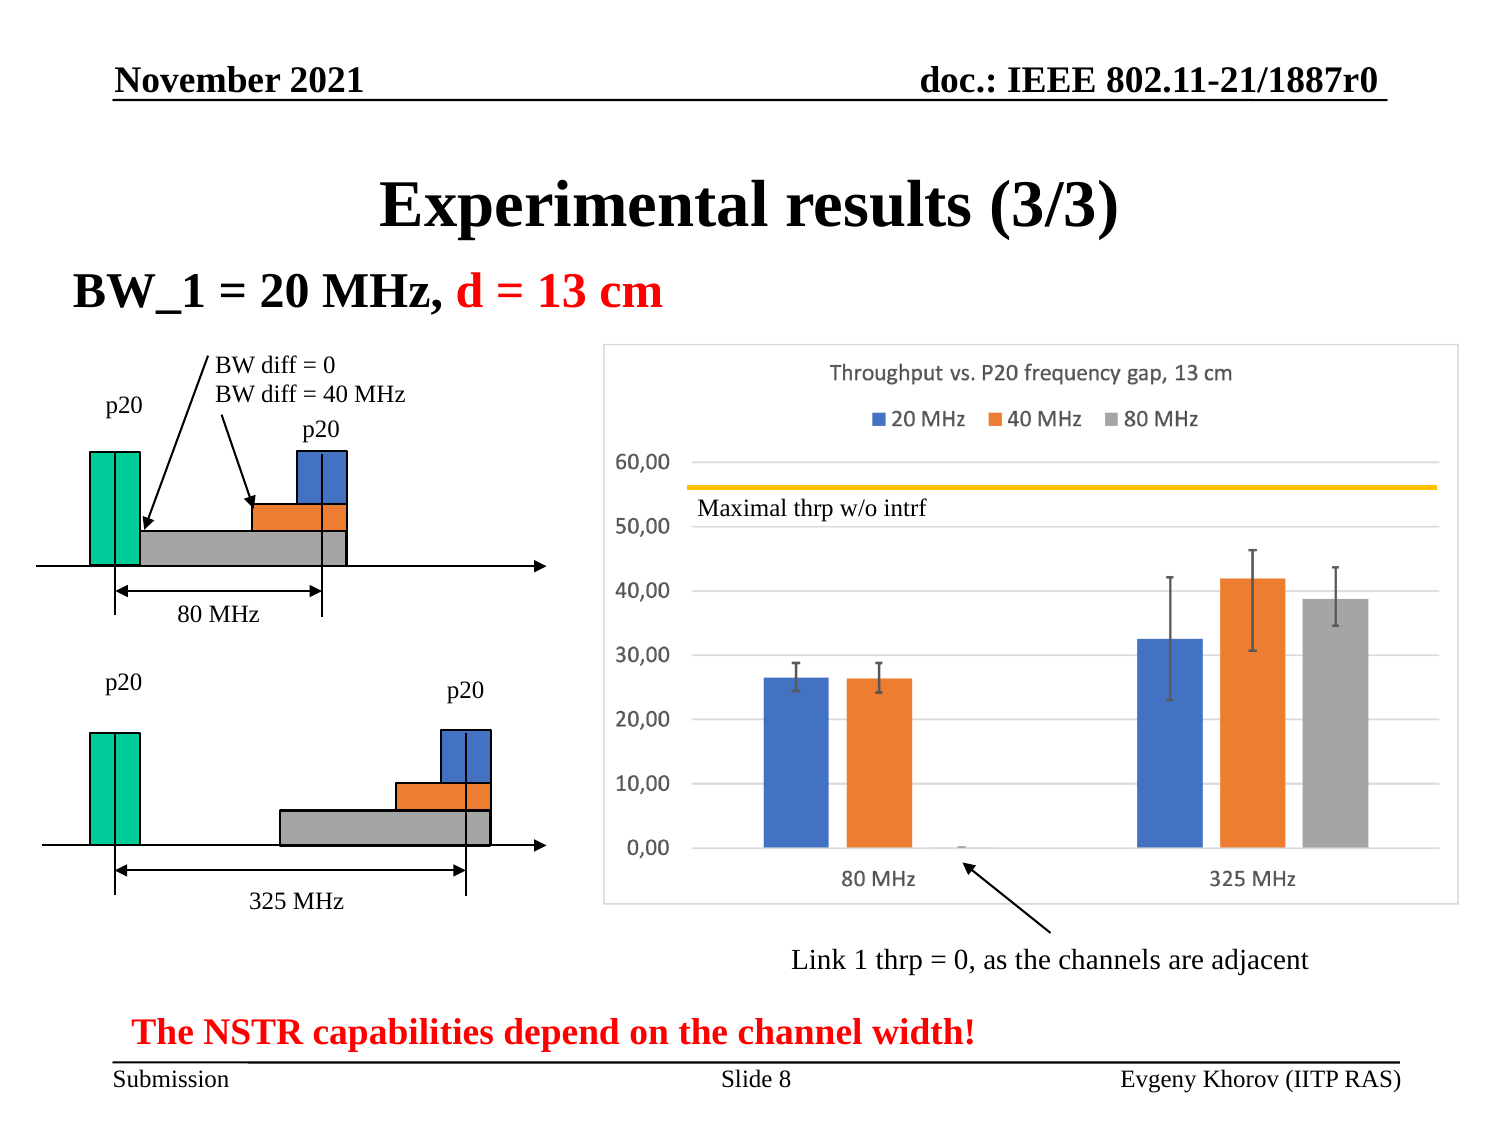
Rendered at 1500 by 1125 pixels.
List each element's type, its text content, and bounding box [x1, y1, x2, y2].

text_box [470, 810, 491, 844]
text_box [326, 503, 347, 531]
text_box [252, 503, 317, 531]
text_box BW diff = 0 BW diff = 40 MHz [200, 340, 421, 416]
text_box 80 MHz [162, 600, 275, 635]
text_box [326, 531, 347, 565]
text_box [116, 452, 139, 565]
text_box [441, 730, 492, 782]
picture [600, 342, 1459, 905]
text_box The NSTR capabilities depend on the channel width! [116, 999, 992, 1060]
text_box p20 [432, 666, 500, 712]
text_box Link 1 thrp = 0, as the channels are adjacent [776, 932, 1325, 983]
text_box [221, 414, 254, 509]
text_box p20 [90, 380, 138, 426]
footer Evgeny Khorov (IITP RAS) [949, 1061, 1402, 1093]
text_box [139, 531, 317, 565]
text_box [962, 862, 1051, 934]
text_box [143, 355, 209, 530]
text_box [90, 452, 114, 565]
text_box [116, 732, 140, 844]
slide_number Slide 8 [712, 1061, 800, 1093]
text_box p20 [90, 657, 158, 703]
list BW_1 = 20 MHz, d = 13 cm [57, 250, 688, 333]
text_box [89, 732, 114, 844]
text_box [470, 782, 492, 844]
text_box [296, 451, 347, 503]
text_box 325 MHz [234, 879, 360, 923]
title Experimental results (3/3) [112, 112, 1388, 288]
text_box [396, 782, 461, 810]
text_box p20 [287, 416, 368, 450]
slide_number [114, 54, 368, 101]
text_box [279, 810, 461, 844]
